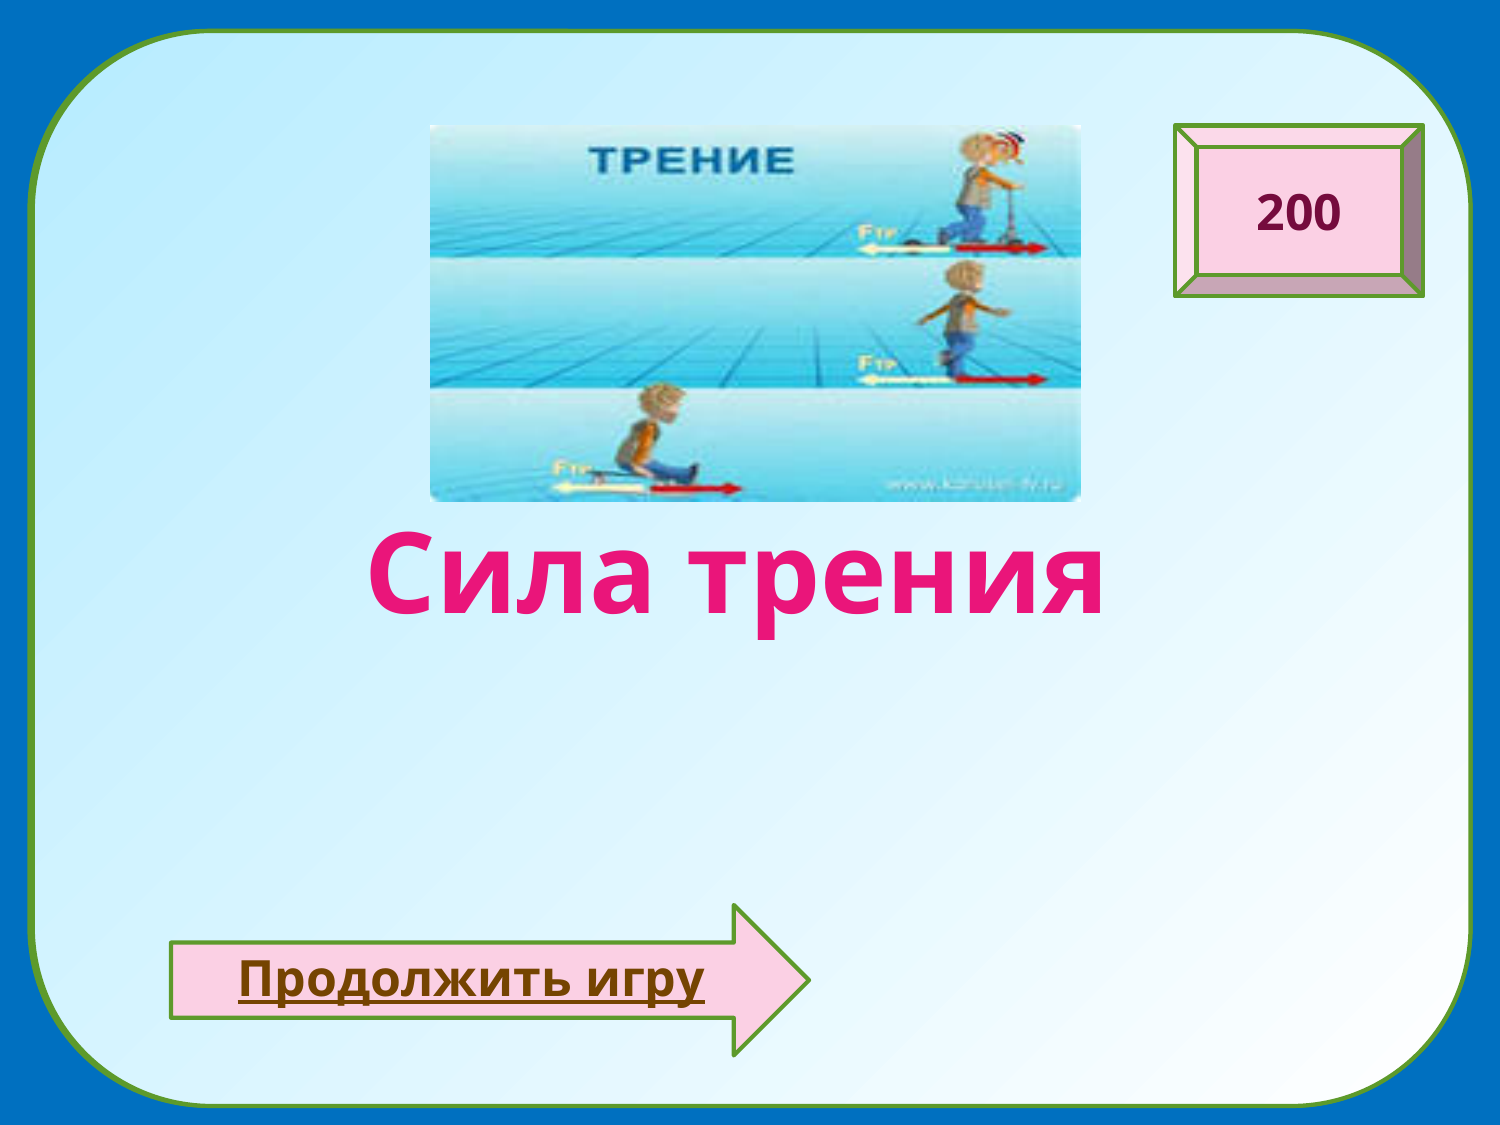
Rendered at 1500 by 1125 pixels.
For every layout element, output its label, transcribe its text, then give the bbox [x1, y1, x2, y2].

text_box Сила трения [30, 28, 1473, 1109]
text_box Продолжить игру [168, 903, 812, 1058]
picture [430, 125, 1081, 502]
text_box [27, 32, 173, 1101]
text_box 200 [1173, 123, 1425, 298]
